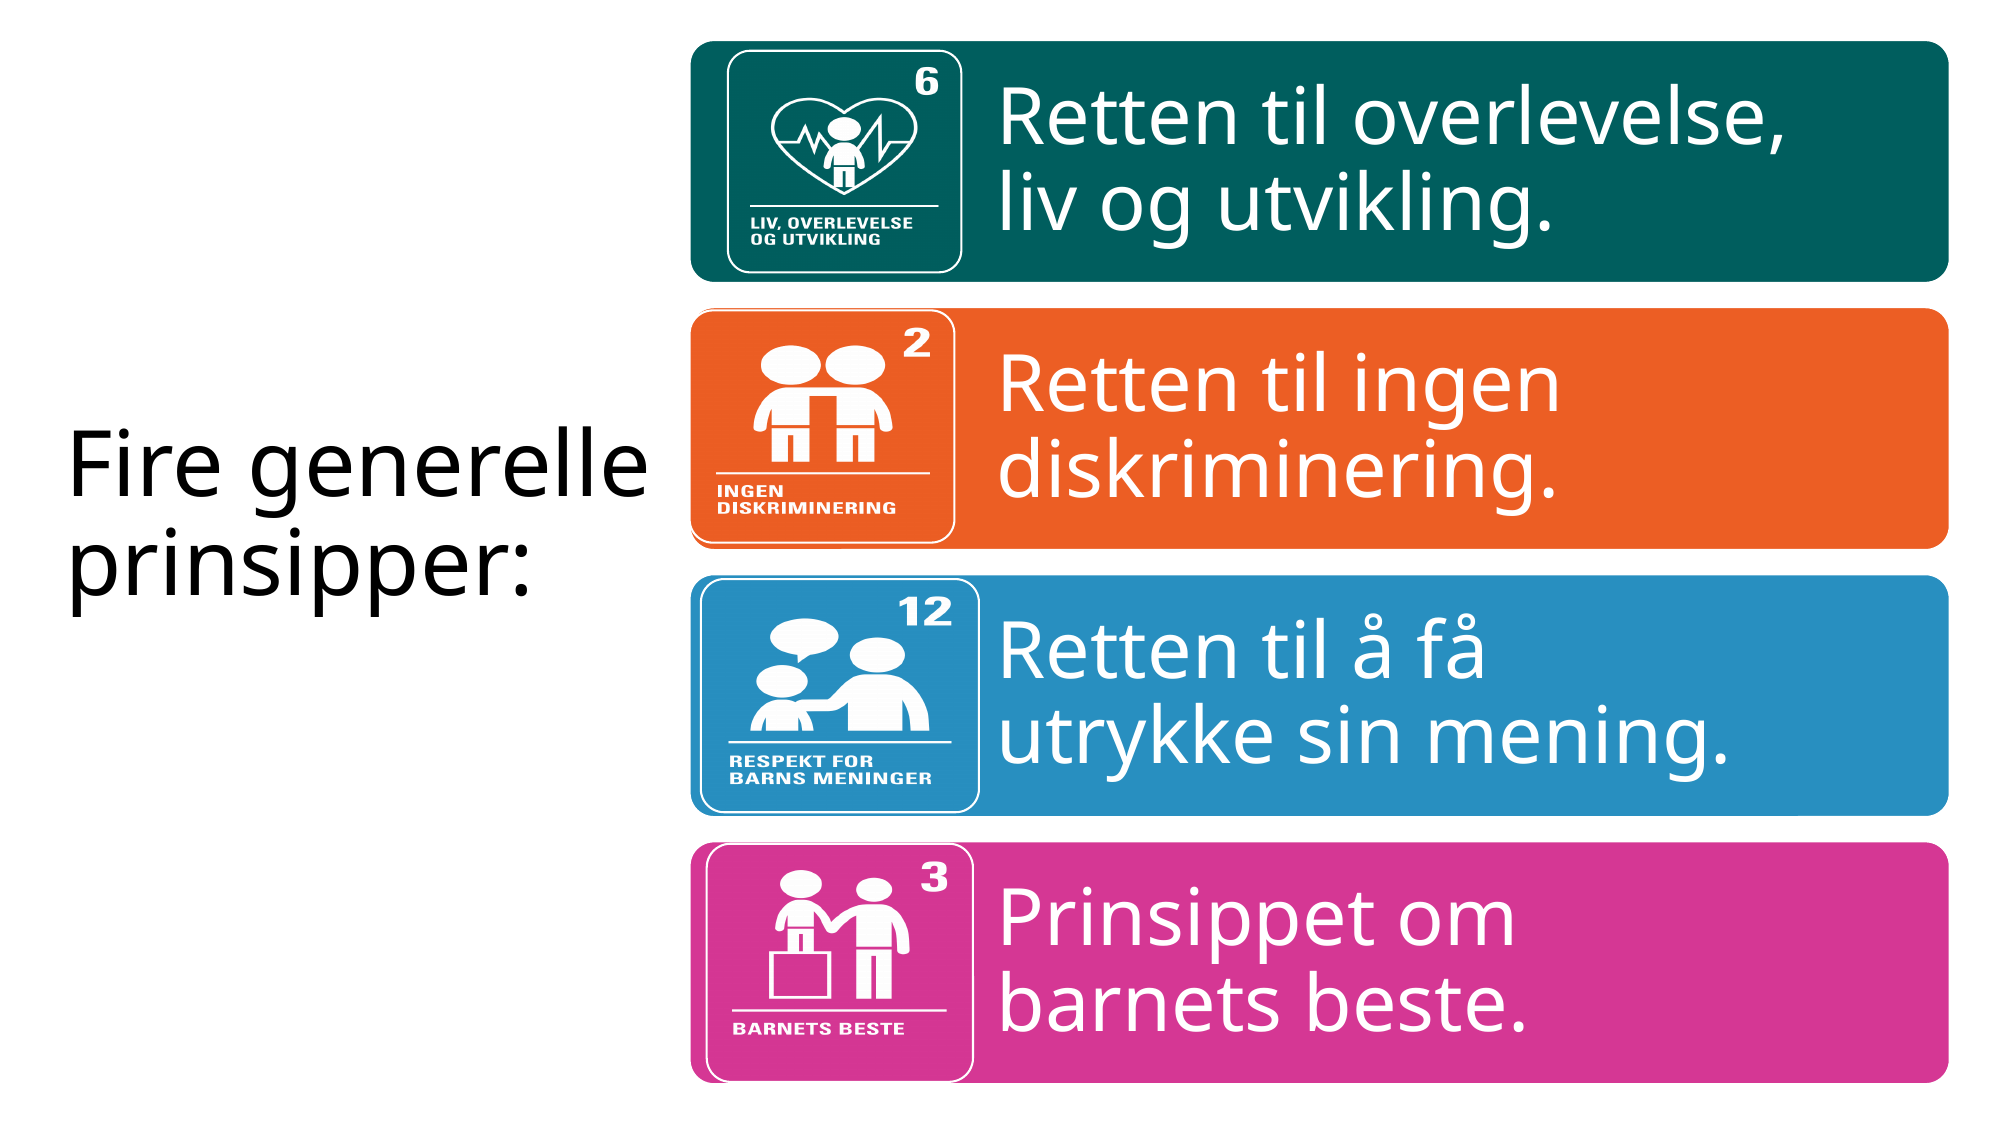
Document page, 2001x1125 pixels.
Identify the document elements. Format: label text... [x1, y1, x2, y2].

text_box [689, 40, 1950, 1085]
title Fire generelle prinsipper: [50, 264, 689, 769]
